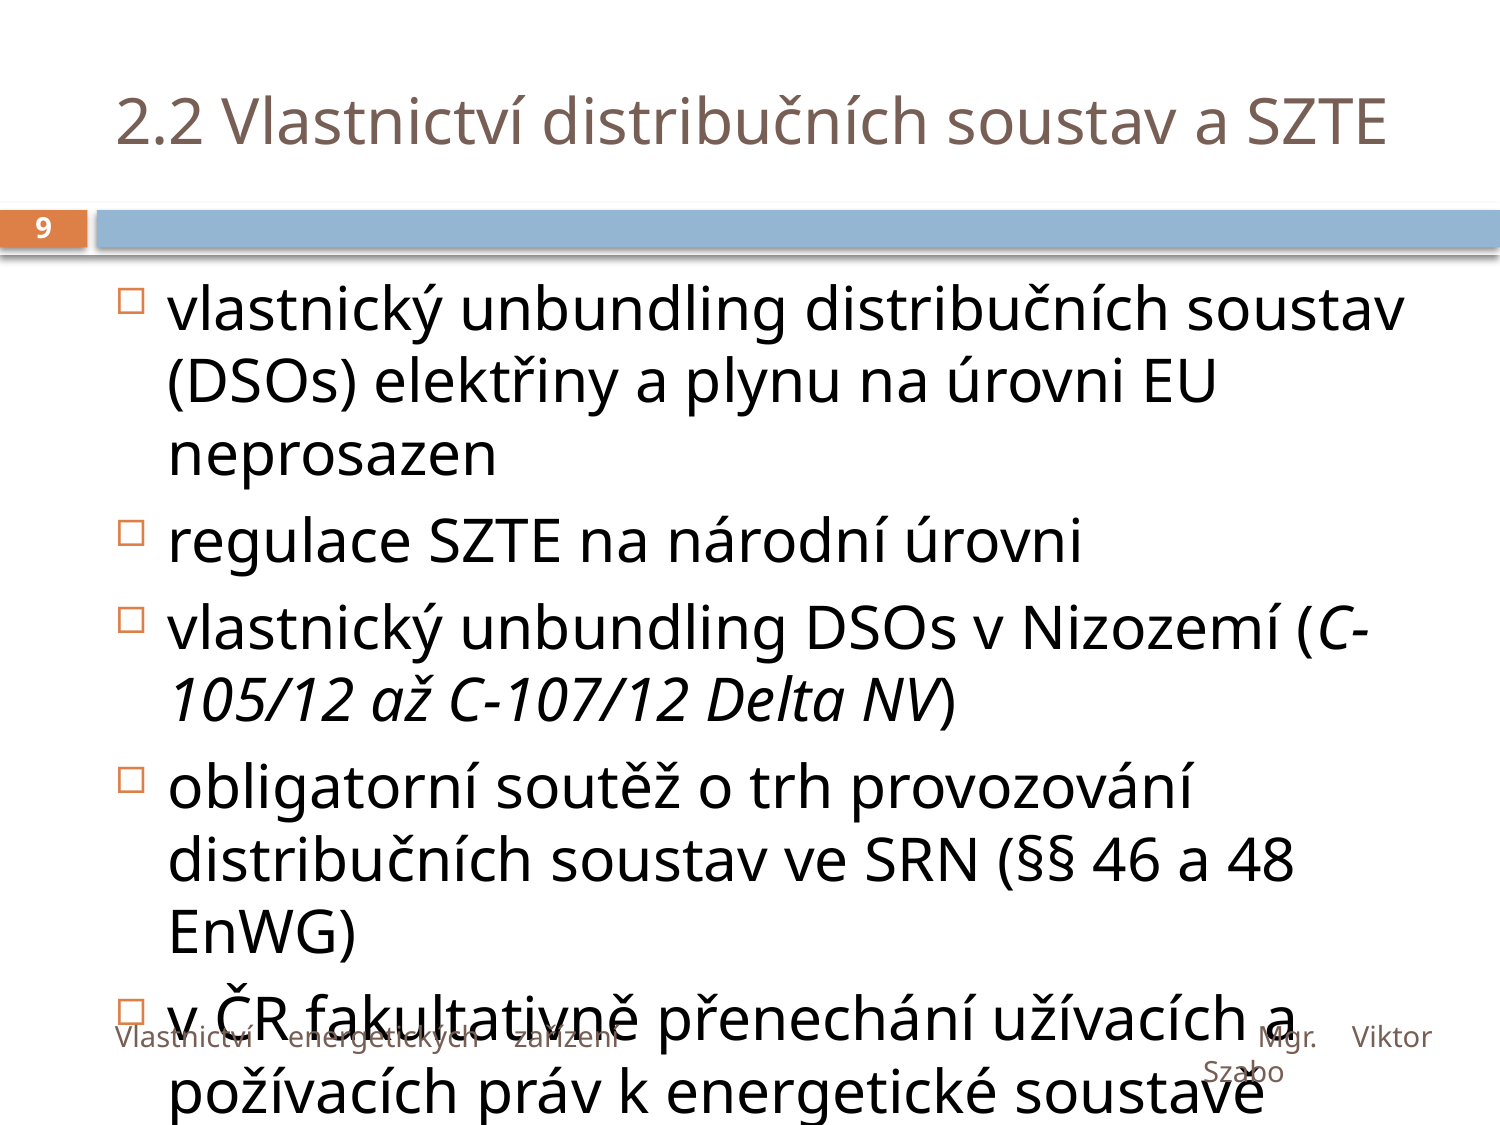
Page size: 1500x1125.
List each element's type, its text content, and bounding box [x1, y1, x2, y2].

slide_number 9 [0, 208, 88, 249]
footer Vlastnictví energetických zařízení Mgr. Viktor Szabo [100, 1023, 1448, 1084]
list vlastnický unbundling distribučních soustav (DSOs) elektřiny a plynu na úrovni EU neprosazen regulace SZTE na národní úrovni vlastnický unbundling DSOs v Nizozemí (C-105/12 až C-107/12 Delta NV) obligatorní soutěž o trh provozování distribučních soustav ve SRN (§§ 46 a 48 EnWG) v ČR fakultativně přenechání užívacích a požívacích práv k energetické soustavě (koncesní zákon) [100, 262, 1438, 1000]
title 2.2 Vlastnictví distribučních soustav a SZTE [100, 37, 1438, 200]
